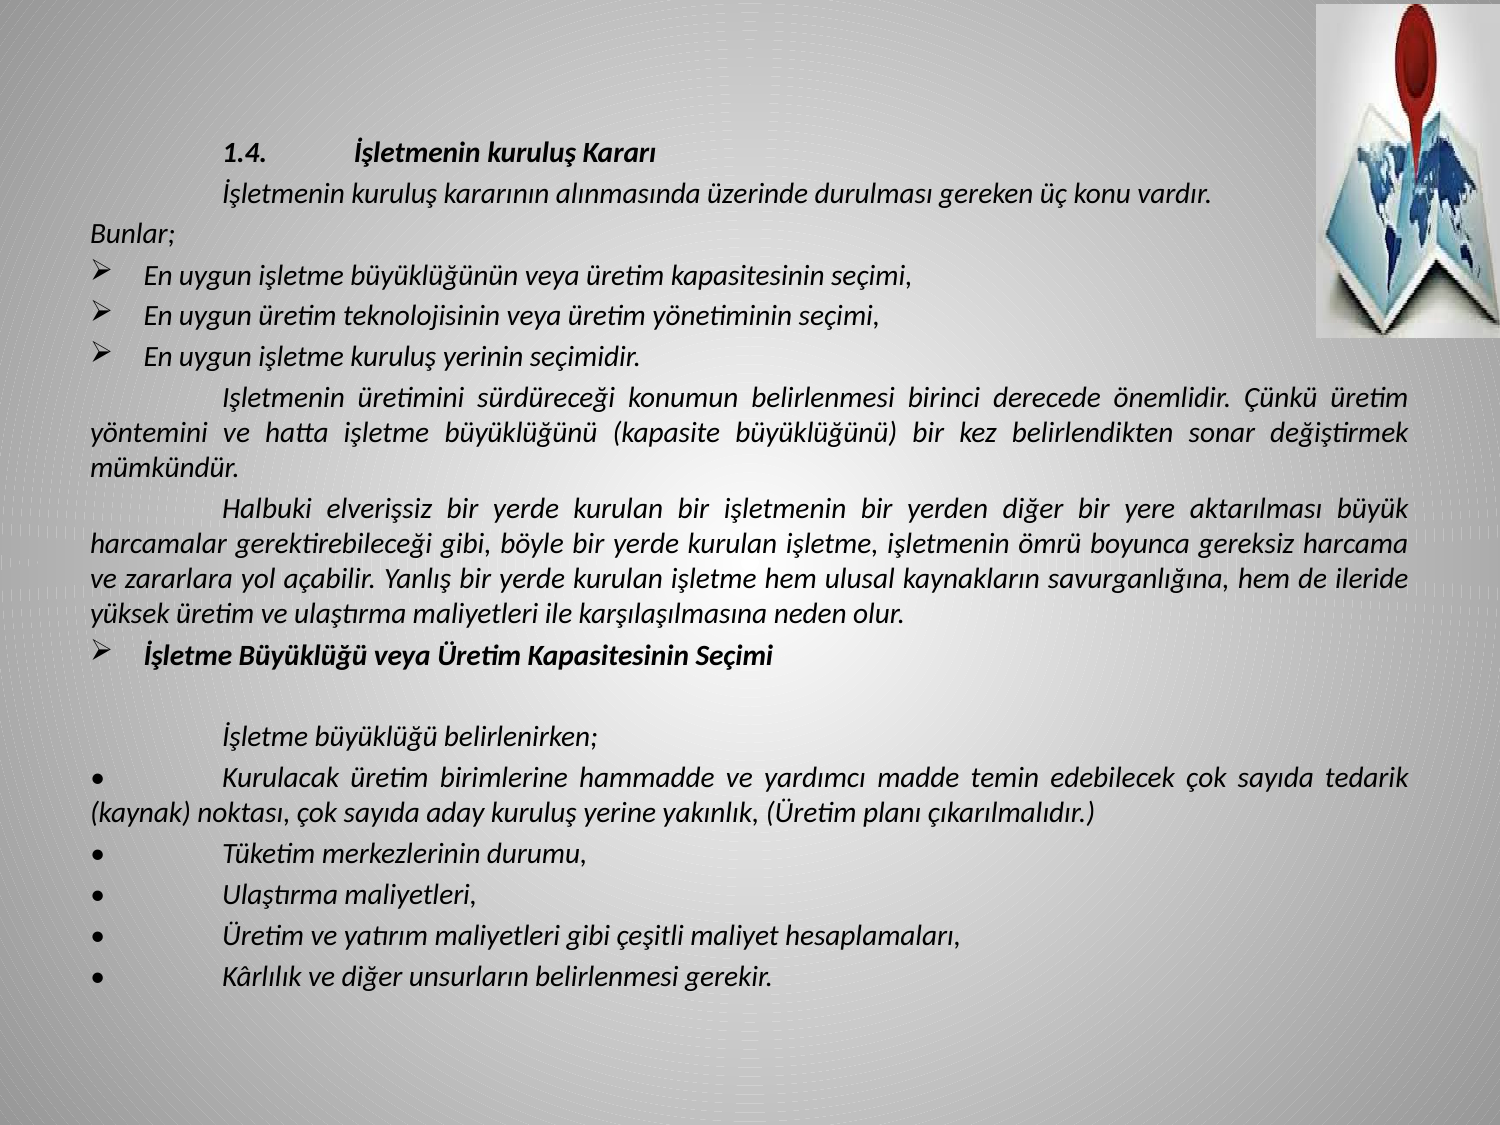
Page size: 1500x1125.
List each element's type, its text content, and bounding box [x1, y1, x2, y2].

list 1.4. İşletmenin kuruluş Kararı İşletmenin kuruluş kararının alınmasında üzerinde durulması gereken üç konu vardır. Bunlar; En uygun işletme büyüklüğünün veya üretim kapasitesinin seçimi, En uygun üretim teknolojisinin veya üretim yönetiminin seçimi, En uygun işletme kuruluş yerinin seçimidir. Işletmenin üretimini sürdüreceği konumun belirlenmesi birinci derecede önemlidir. Çünkü üretim yöntemini ve hatta işletme büyüklüğünü (kapasite büyüklüğünü) bir kez belirlendikten sonar değiştirmek mümkündür. Halbuki elverişsiz bir yerde kurulan bir işletmenin bir yerden diğer bir yere aktarılması büyük harcamalar gerektirebileceği gibi, böyle bir yerde kurulan işletme, işletmenin ömrü boyunca gereksiz harcama ve zararlara yol açabilir. Yanlış bir yerde kurulan işletme hem ulusal kaynakların savurganlığına, hem de ileride yüksek üretim ve ulaştırma maliyetleri ile karşılaşılmasına neden olur. İşletme Büyüklüğü veya Üretim Kapasitesinin Seçimi İşletme büyüklüğü belirlenirken; • Kurulacak üretim birimlerine hammadde ve yardımcı madde temin edebilecek çok sayıda tedarik (kaynak) noktası, çok sayıda aday kuruluş yerine yakınlık, (Üretim planı çıkarılmalıdır.) • Tüketim merkezlerinin durumu, • Ulaştırma maliyetleri, • Üretim ve yatırım maliyetleri gibi çeşitli maliyet hesaplamaları, • Kârlılık ve diğer unsurların belirlenmesi gerekir. [75, 125, 1425, 1005]
picture [1316, 4, 1500, 339]
